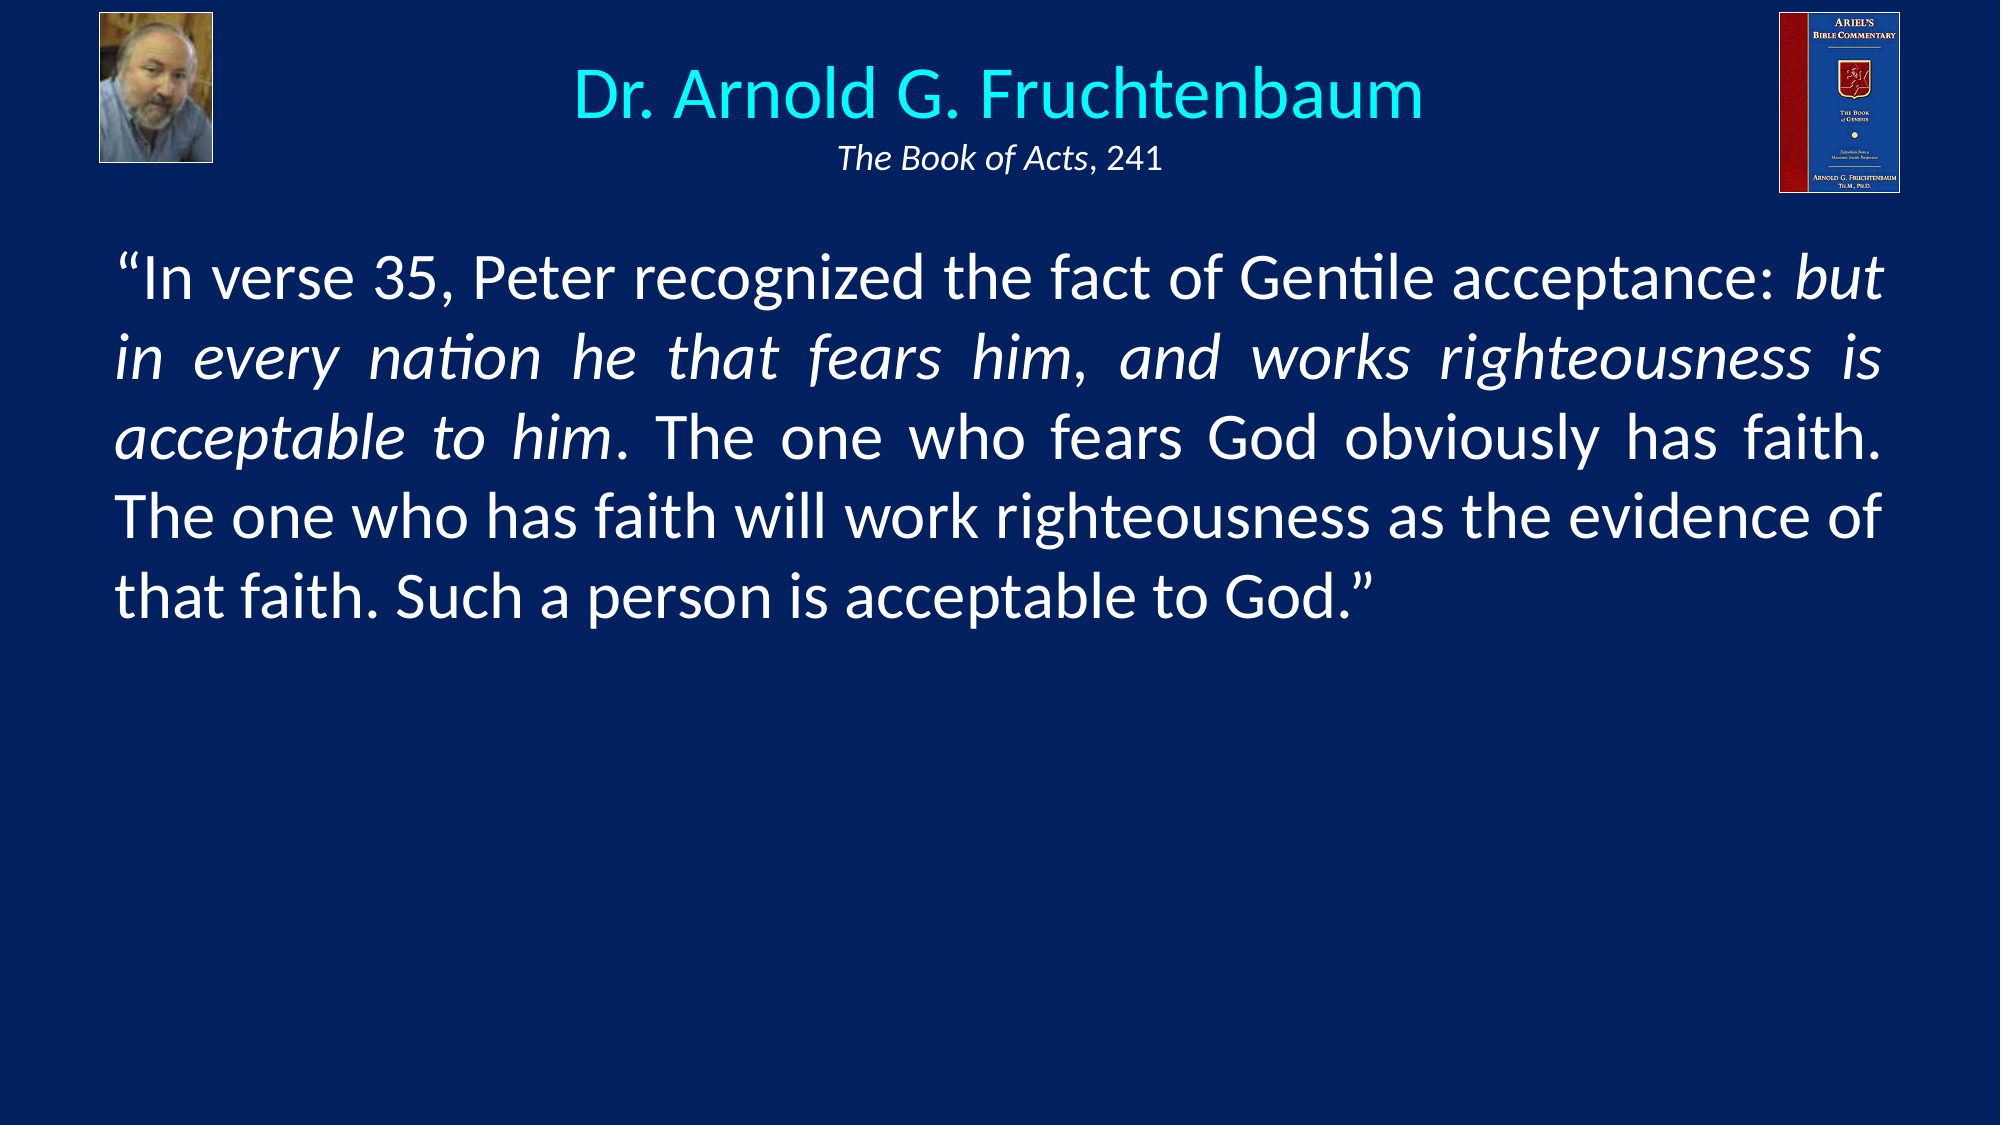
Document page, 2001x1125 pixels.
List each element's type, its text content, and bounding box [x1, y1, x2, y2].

picture [99, 12, 213, 163]
list “In verse 35, Peter recognized the fact of Gentile acceptance: but in every nation he that fears him, and works righteousness is acceptable to him. The one who fears God obviously has faith. The one who has faith will work righteousness as the evidence of that faith. Such a person is acceptable to God.” [99, 224, 1900, 825]
picture [1779, 12, 1900, 193]
text_box Dr. Arnold G. Fruchtenbaum The Book of Acts, 241 [554, 35, 1446, 186]
